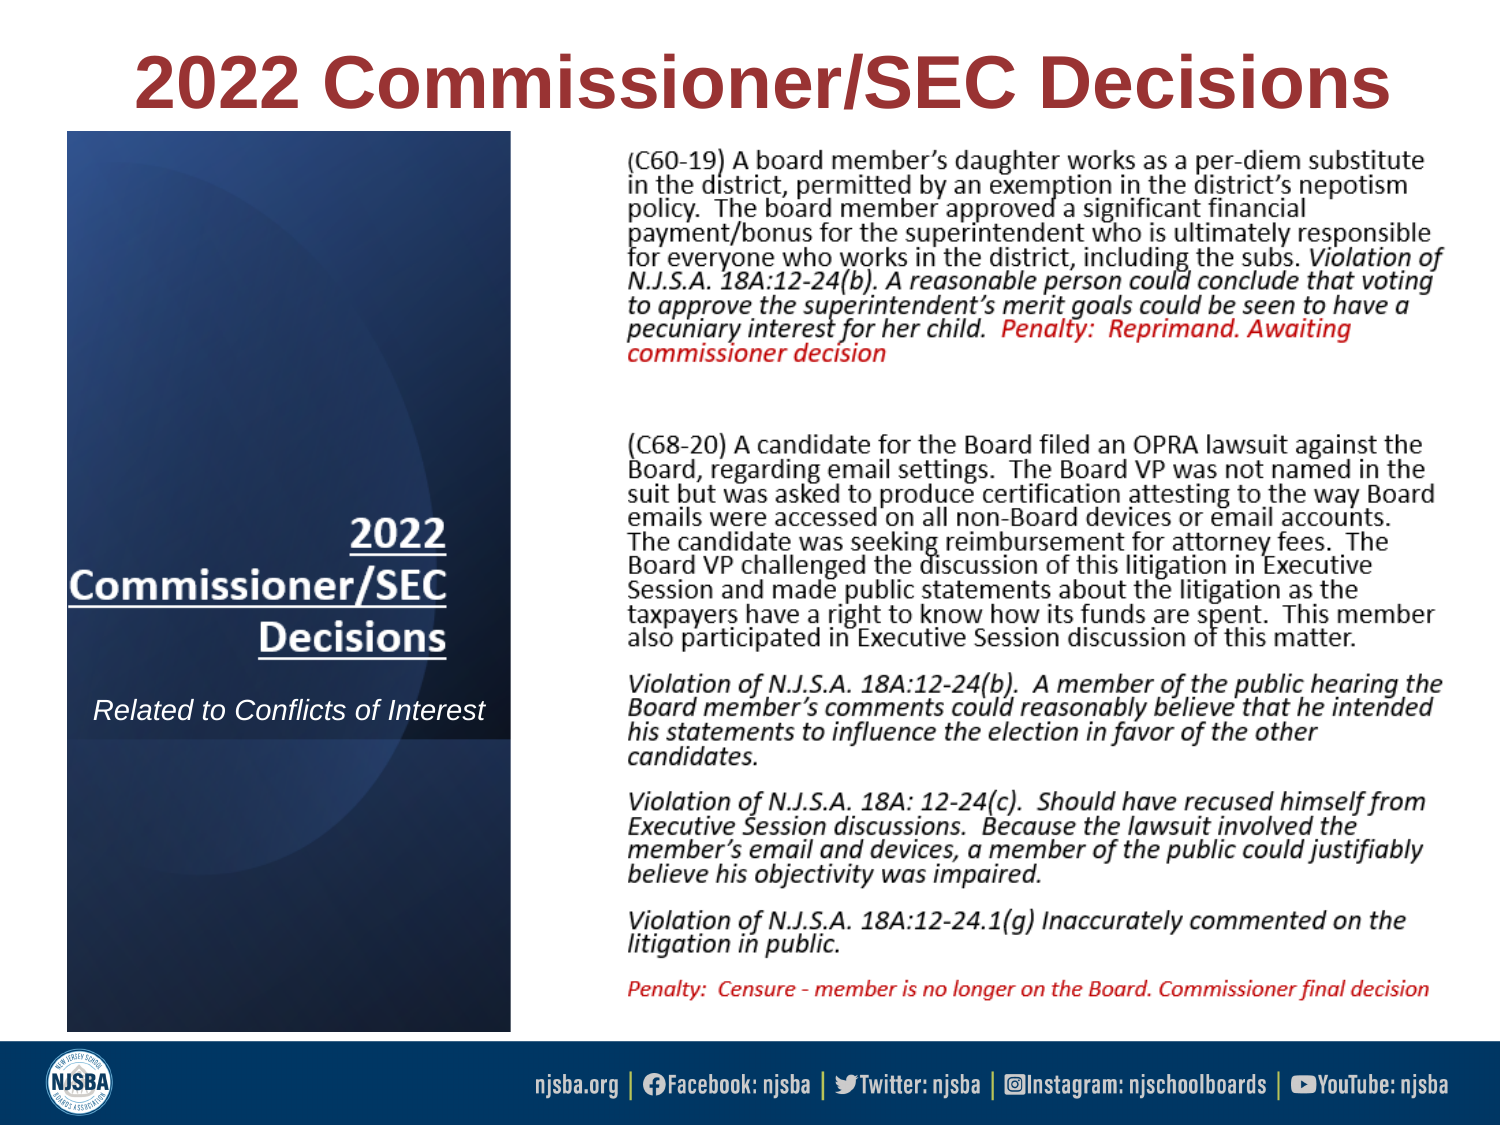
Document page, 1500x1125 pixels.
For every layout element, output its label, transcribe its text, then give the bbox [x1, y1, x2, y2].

title 2022 Commissioner/SEC Decisions [67, 24, 1461, 132]
picture [0, 0, 1500, 1125]
